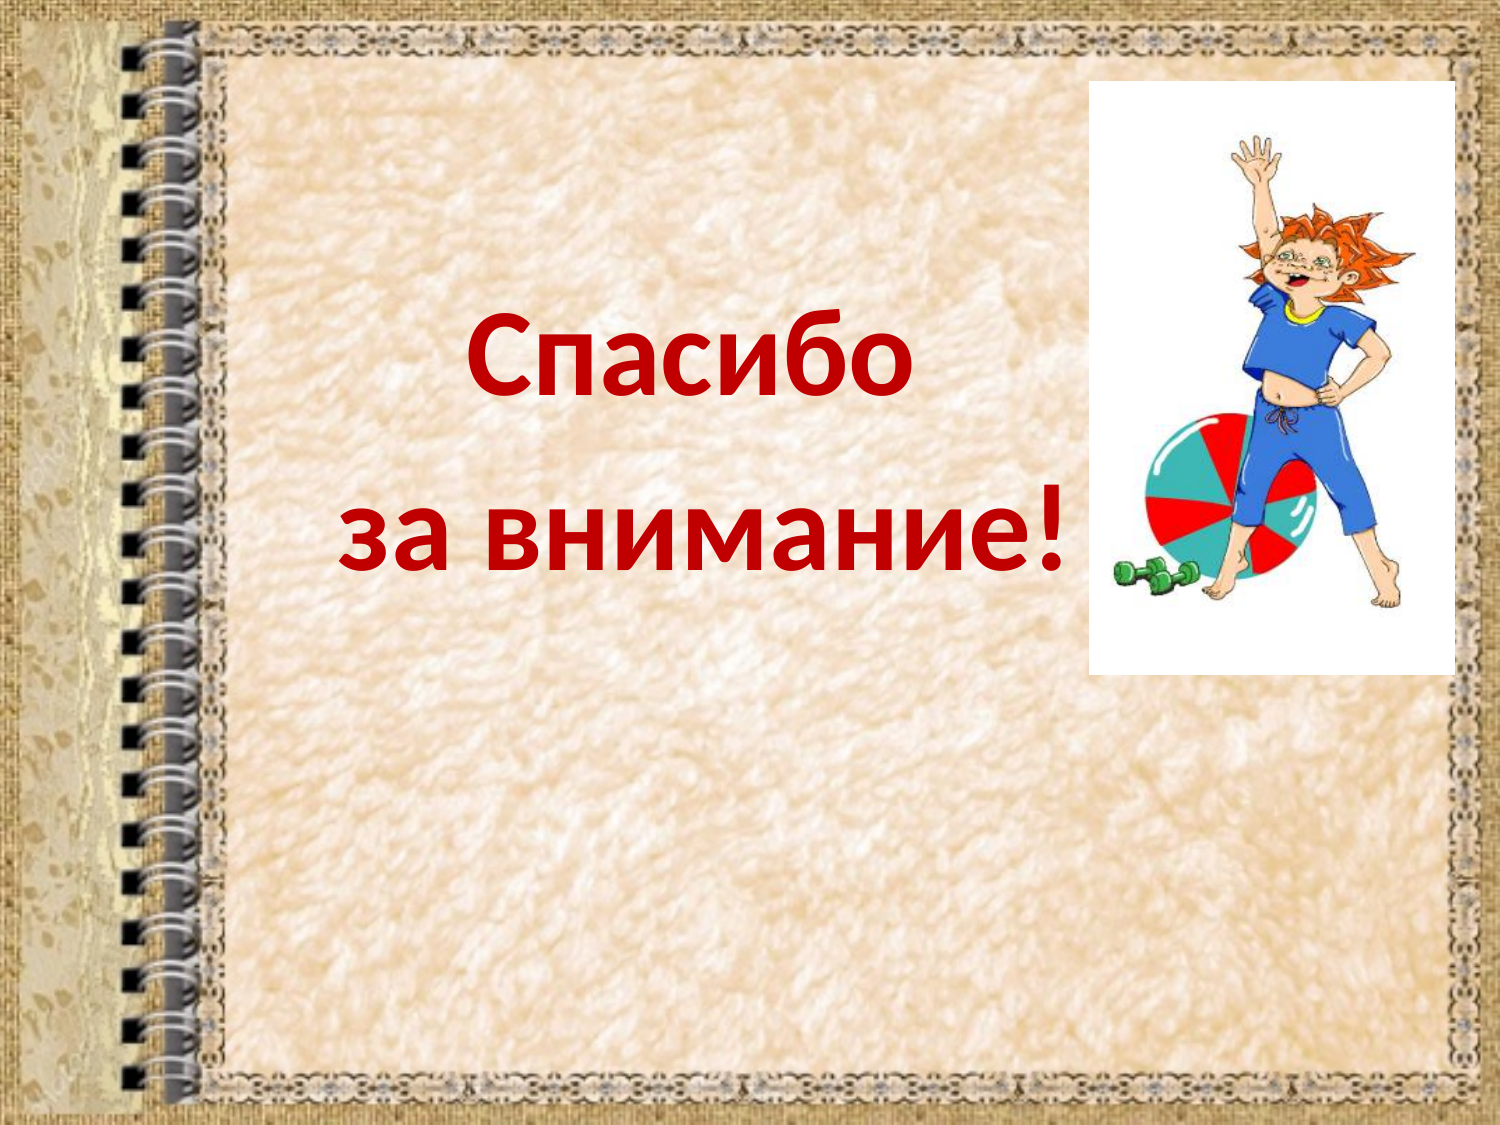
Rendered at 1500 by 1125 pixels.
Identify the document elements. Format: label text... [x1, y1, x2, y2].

picture [0, 0, 1500, 1125]
list Спасибо за внимание! [75, 262, 1336, 1005]
